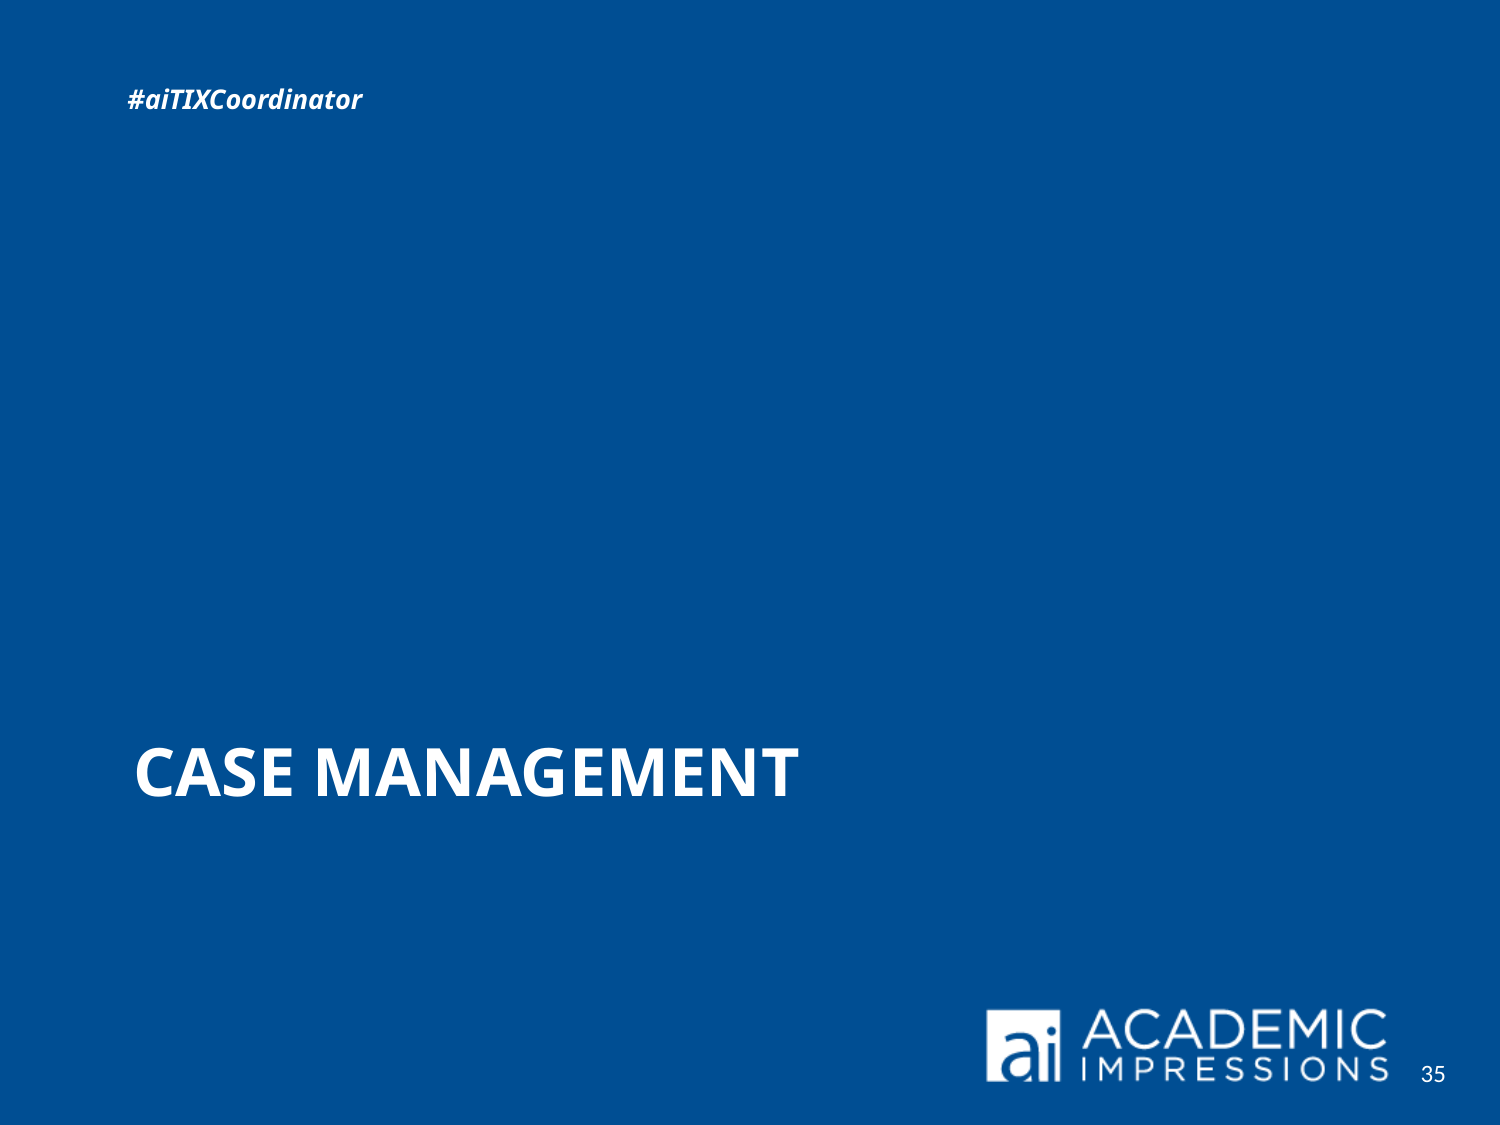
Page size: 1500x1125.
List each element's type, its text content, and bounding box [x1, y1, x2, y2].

title Case Management [118, 722, 1394, 947]
picture [975, 999, 1400, 1092]
